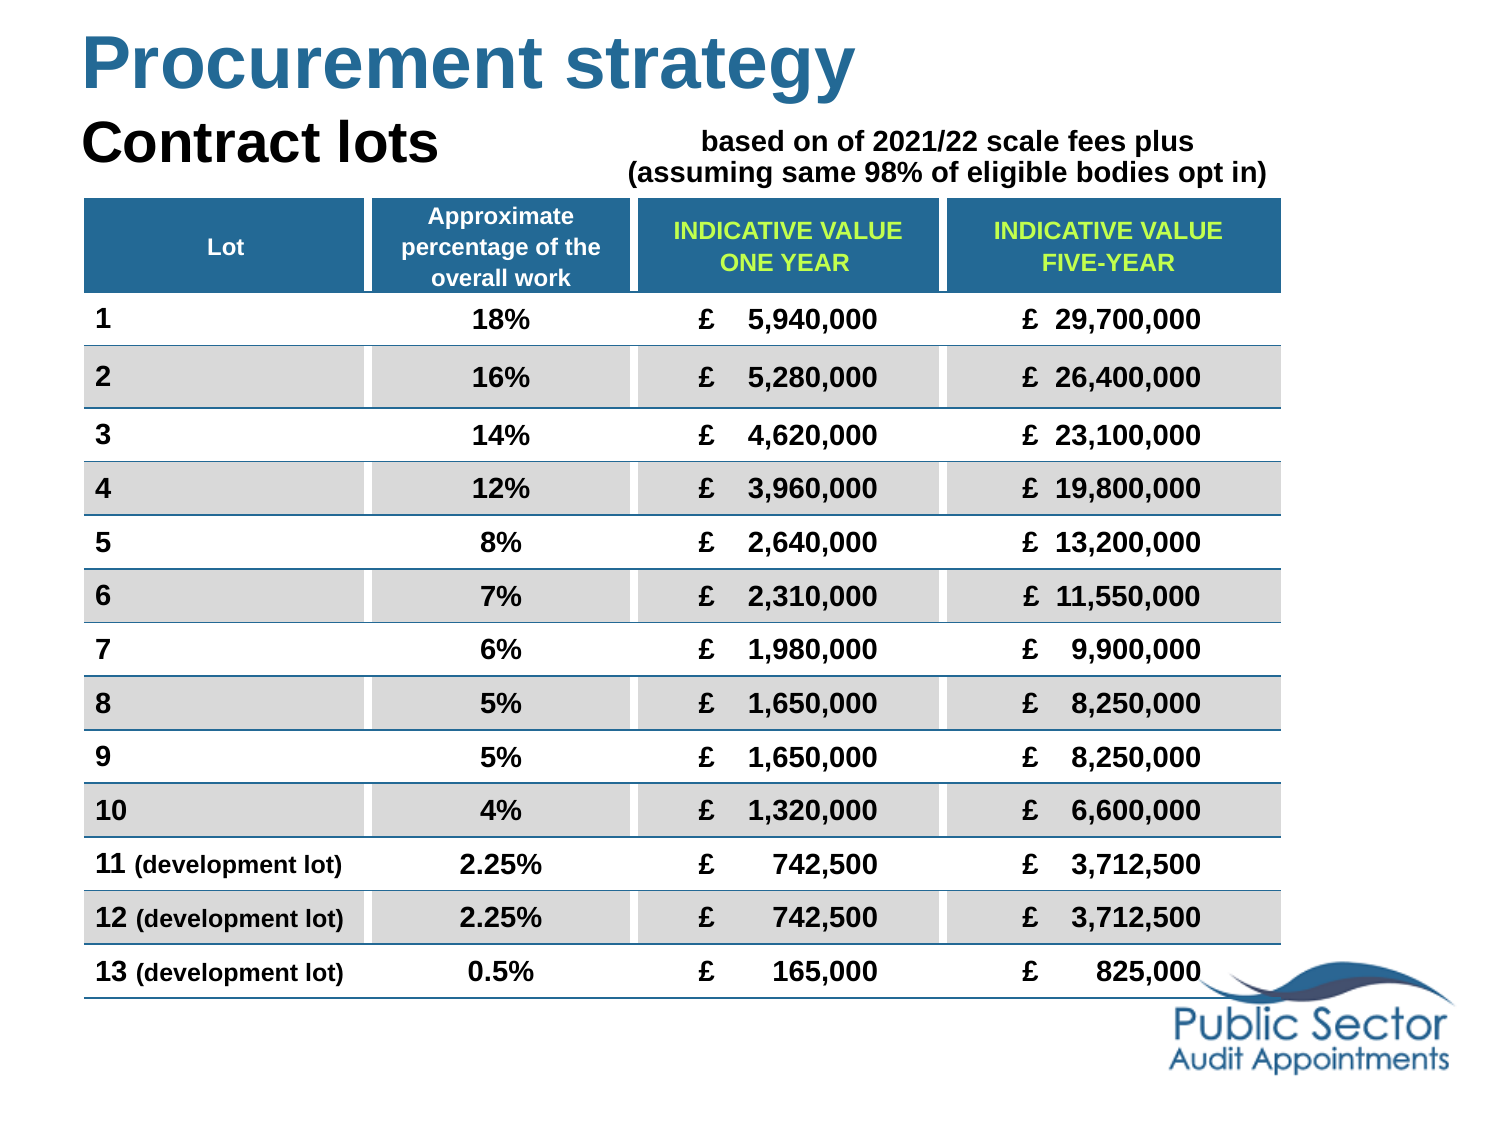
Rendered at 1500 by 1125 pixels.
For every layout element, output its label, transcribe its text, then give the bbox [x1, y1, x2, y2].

table_cell 8% [372, 516, 630, 568]
table_cell 1 [84, 293, 364, 345]
table_cell £ 1,650,000 [638, 731, 939, 782]
table_cell 12 (development lot) [84, 891, 364, 943]
table_cell 14% [372, 409, 630, 461]
table_cell £ 1,650,000 [638, 677, 939, 729]
table_cell £ 742,500 [638, 838, 939, 890]
table_cell 6% [372, 623, 630, 675]
table_cell £ 23,100,000 [947, 409, 1281, 461]
table_cell 5% [372, 731, 630, 782]
table_cell £ 825,000 [947, 945, 1281, 997]
table_cell 13 (development lot) [84, 945, 364, 997]
table_cell £ 5,280,000 [638, 346, 939, 407]
table_cell 2 [84, 346, 364, 407]
table_header INDICATIVE VALUE FIVE-YEAR [947, 198, 1281, 291]
table_cell £ 3,712,500 [947, 838, 1281, 890]
table_cell £ 19,800,000 [947, 462, 1281, 514]
table_cell 6 [84, 570, 364, 622]
table_cell £ 8,250,000 [947, 677, 1281, 729]
table_cell £ 1,320,000 [638, 784, 939, 836]
table_cell £ 3,712,500 [947, 891, 1281, 943]
table_cell £ 742,500 [638, 891, 939, 943]
table_cell £ 3,960,000 [638, 462, 939, 514]
table_cell £ 8,250,000 [947, 731, 1281, 782]
table_cell £ 9,900,000 [947, 623, 1281, 675]
table_cell 3 [84, 409, 364, 461]
table_cell 5% [372, 677, 630, 729]
table_header Approximate percentage of the overall work [372, 198, 630, 291]
table_cell £ 13,200,000 [947, 516, 1281, 568]
table_cell 9 [84, 731, 364, 782]
table_cell £ 1,980,000 [638, 623, 939, 675]
table_cell £ 165,000 [638, 945, 939, 997]
table_cell 18% [372, 293, 630, 345]
table_cell 10 [84, 784, 364, 836]
picture [1163, 957, 1463, 1080]
table_cell 4 [84, 462, 364, 514]
table_cell £ 29,700,000 [947, 293, 1281, 345]
title Procurement strategy Contract lots [66, 0, 1500, 188]
table_cell £ 11,550,000 [947, 570, 1281, 622]
table_cell 7% [372, 570, 630, 622]
text_box based on of 2021/22 scale fees plus (assuming same 98% of eligible bodies opt in) [555, 118, 1340, 196]
table_cell 11 (development lot) [84, 838, 364, 890]
table_cell 5 [84, 516, 364, 568]
table_cell 12% [372, 462, 630, 514]
table_cell £ 4,620,000 [638, 409, 939, 461]
table_cell 16% [372, 346, 630, 407]
table_cell £ 26,400,000 [947, 346, 1281, 407]
table_cell 7 [84, 623, 364, 675]
table_cell 4% [372, 784, 630, 836]
table_header Lot [84, 198, 364, 291]
table_cell £ 5,940,000 [638, 293, 939, 345]
table_cell 2.25% [372, 838, 630, 890]
table_cell £ 2,640,000 [638, 516, 939, 568]
table_cell 0.5% [372, 945, 630, 997]
table_cell £ 2,310,000 [638, 570, 939, 622]
table_cell 2.25% [372, 891, 630, 943]
table_header INDICATIVE VALUE ONE YEAR [638, 198, 939, 291]
table_cell 8 [84, 677, 364, 729]
table_cell £ 6,600,000 [947, 784, 1281, 836]
